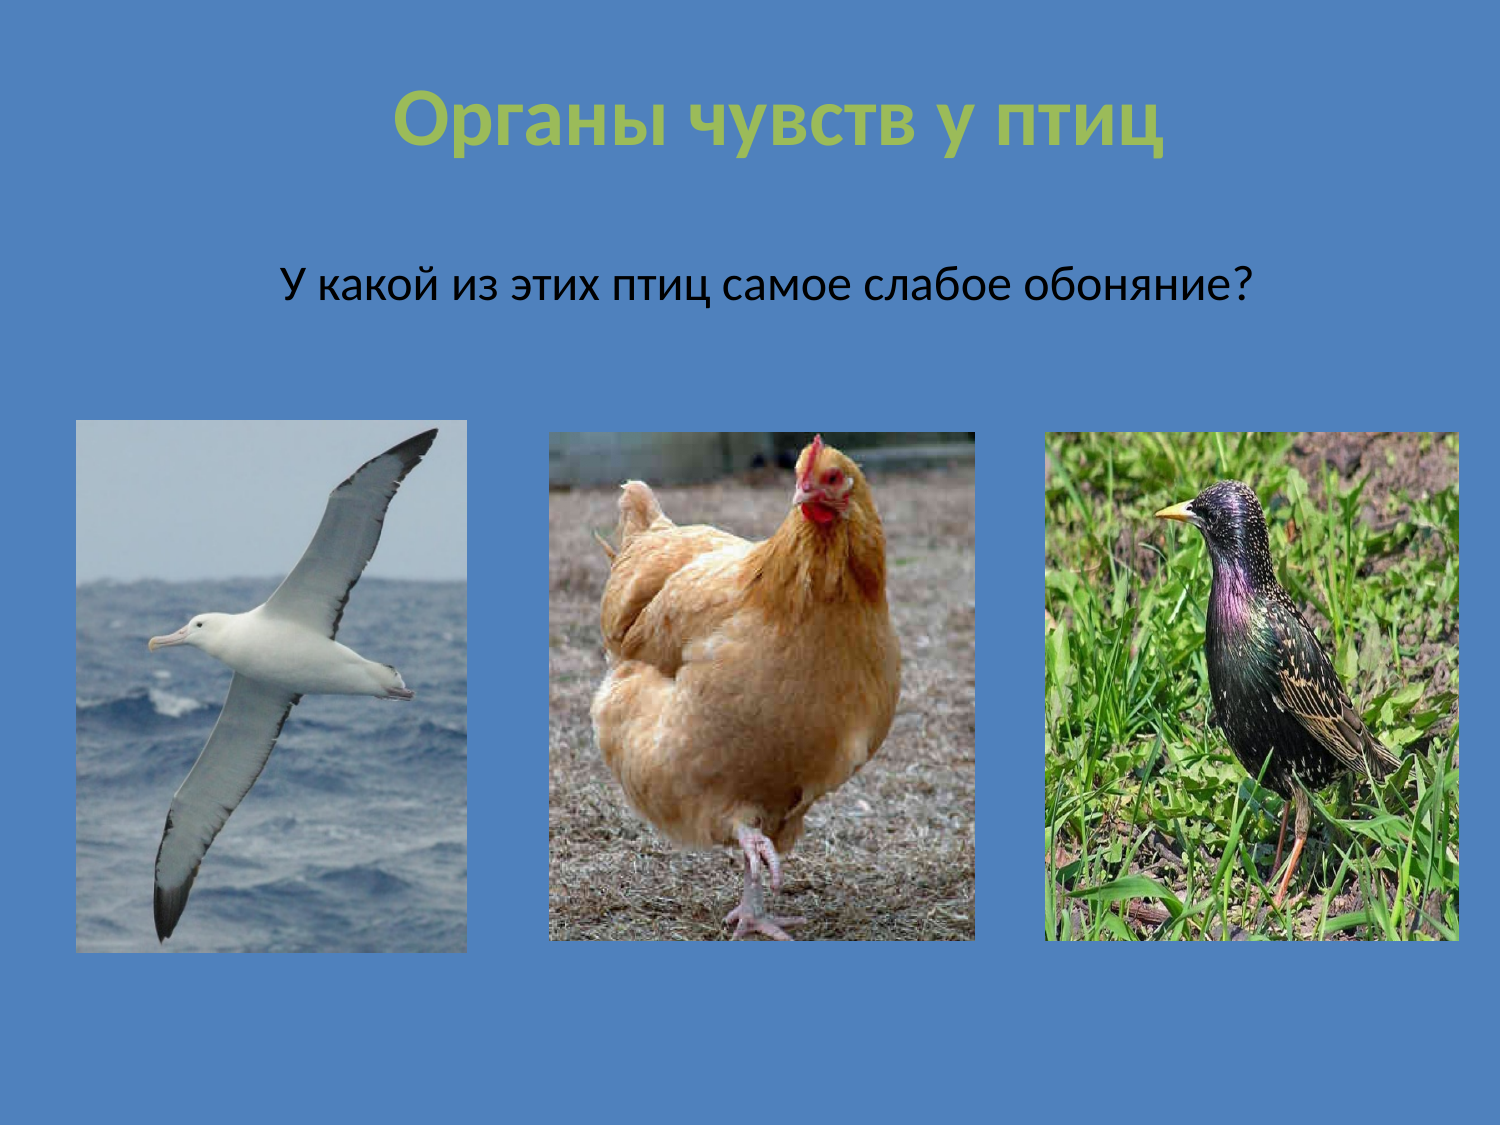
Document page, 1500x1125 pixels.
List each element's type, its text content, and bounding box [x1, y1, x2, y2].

text_box Органы чувств у птиц [135, 54, 1424, 170]
text_box У какой из этих птиц самое слабое обоняние? [135, 243, 1400, 319]
picture [548, 432, 975, 941]
picture [76, 420, 467, 953]
picture [1045, 432, 1459, 941]
